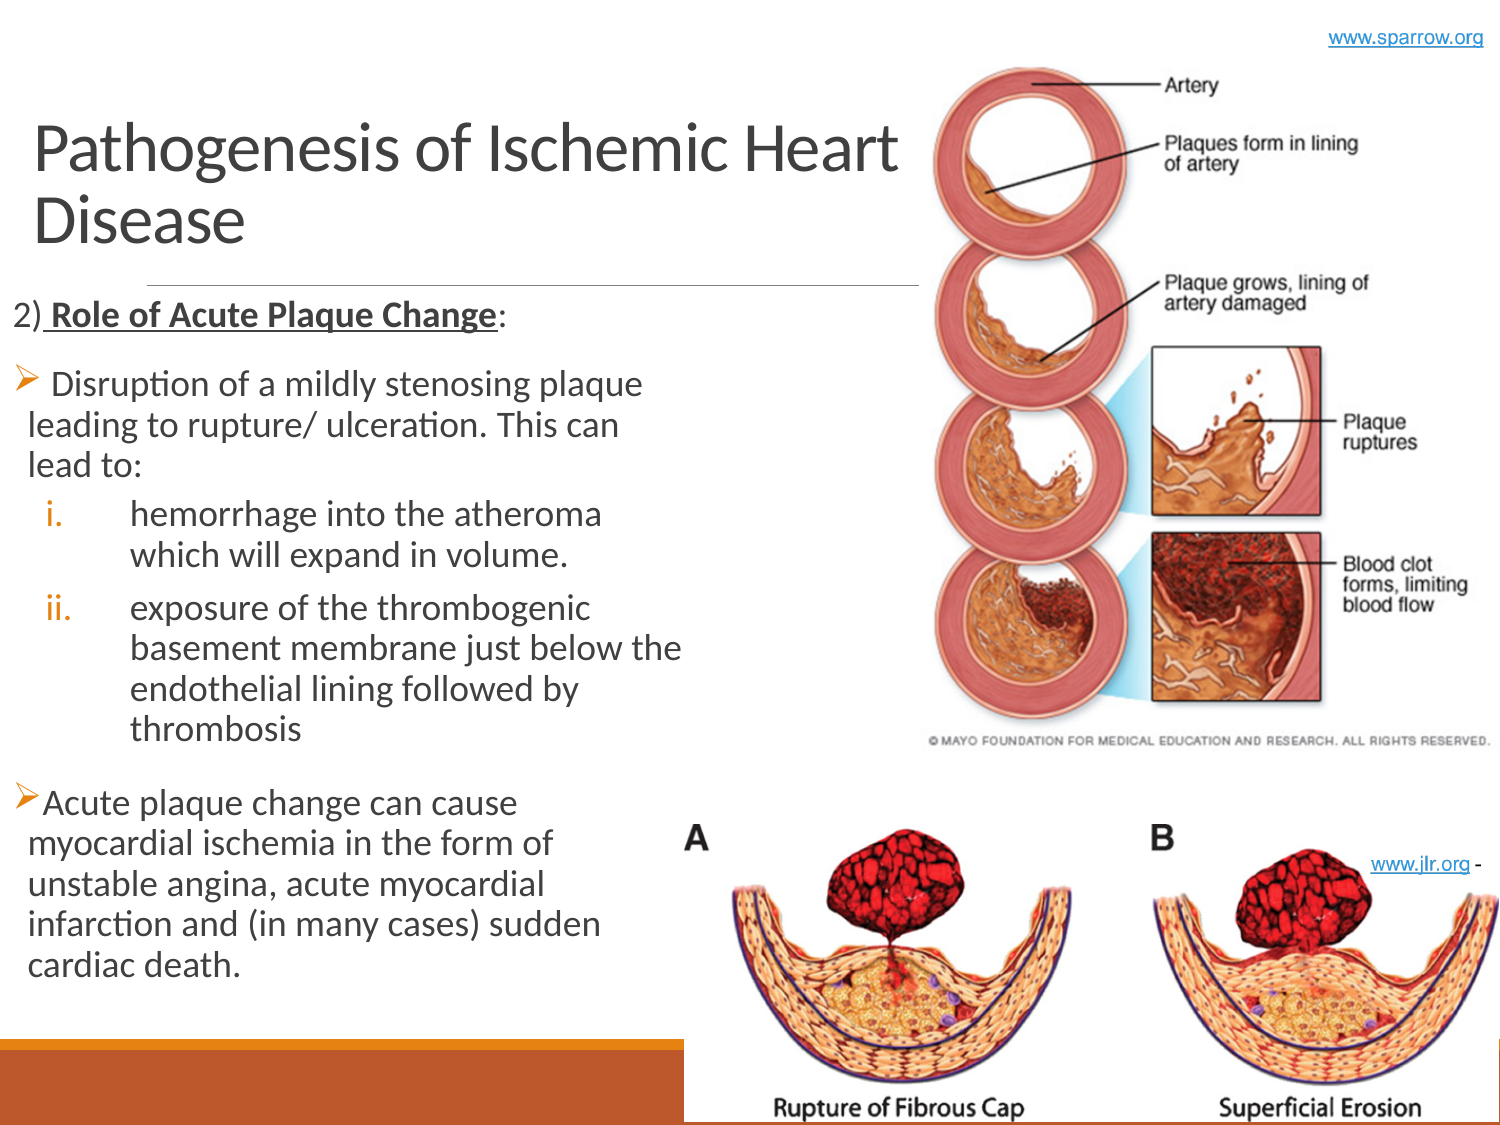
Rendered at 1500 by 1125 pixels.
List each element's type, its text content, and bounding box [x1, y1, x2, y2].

picture [918, 17, 1500, 752]
title Pathogenesis of Ischemic Heart Disease [18, 27, 974, 266]
list 2) Role of Acute Plaque Change: Disruption of a mildly stenosing plaque leading to rupture/ ulceration. This can lead to: hemorrhage into the atheroma which will expand in volume. exposure of the thrombogenic basement membrane just below the endothelial lining followed by thrombosis Acute plaque change can cause myocardial ischemia in the form of unstable angina, acute myocardial infarction and (in many cases) sudden cardiac death. [12, 287, 685, 1025]
picture [683, 824, 1499, 1122]
